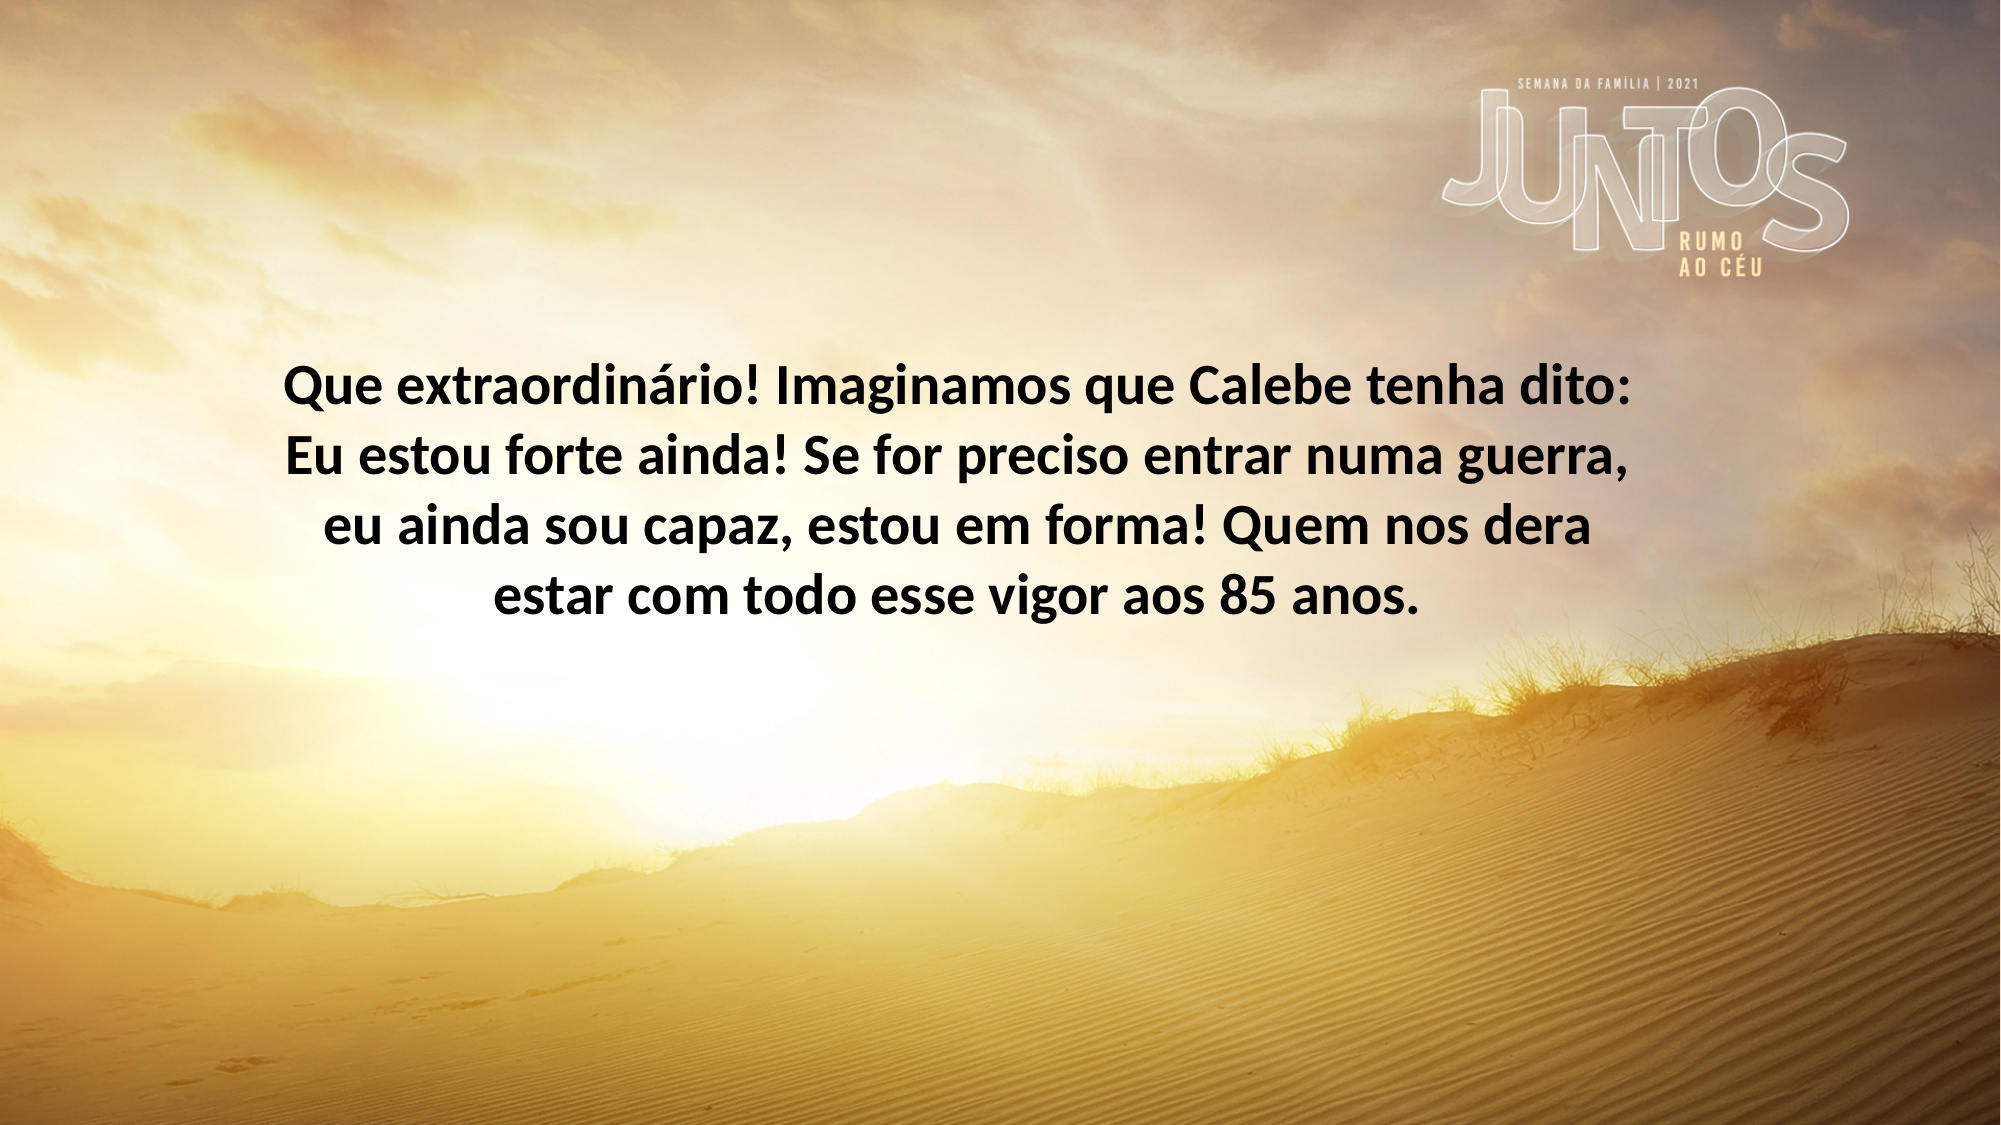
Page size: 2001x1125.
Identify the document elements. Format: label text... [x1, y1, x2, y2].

text_box Que extraordinário! Imaginamos que Calebe tenha dito: Eu estou forte ainda! Se for preciso entrar numa guerra, eu ainda sou capaz, estou em forma! Quem nos dera estar com todo esse vigor aos 85 anos. [258, 338, 1657, 634]
picture [0, 0, 2001, 1125]
